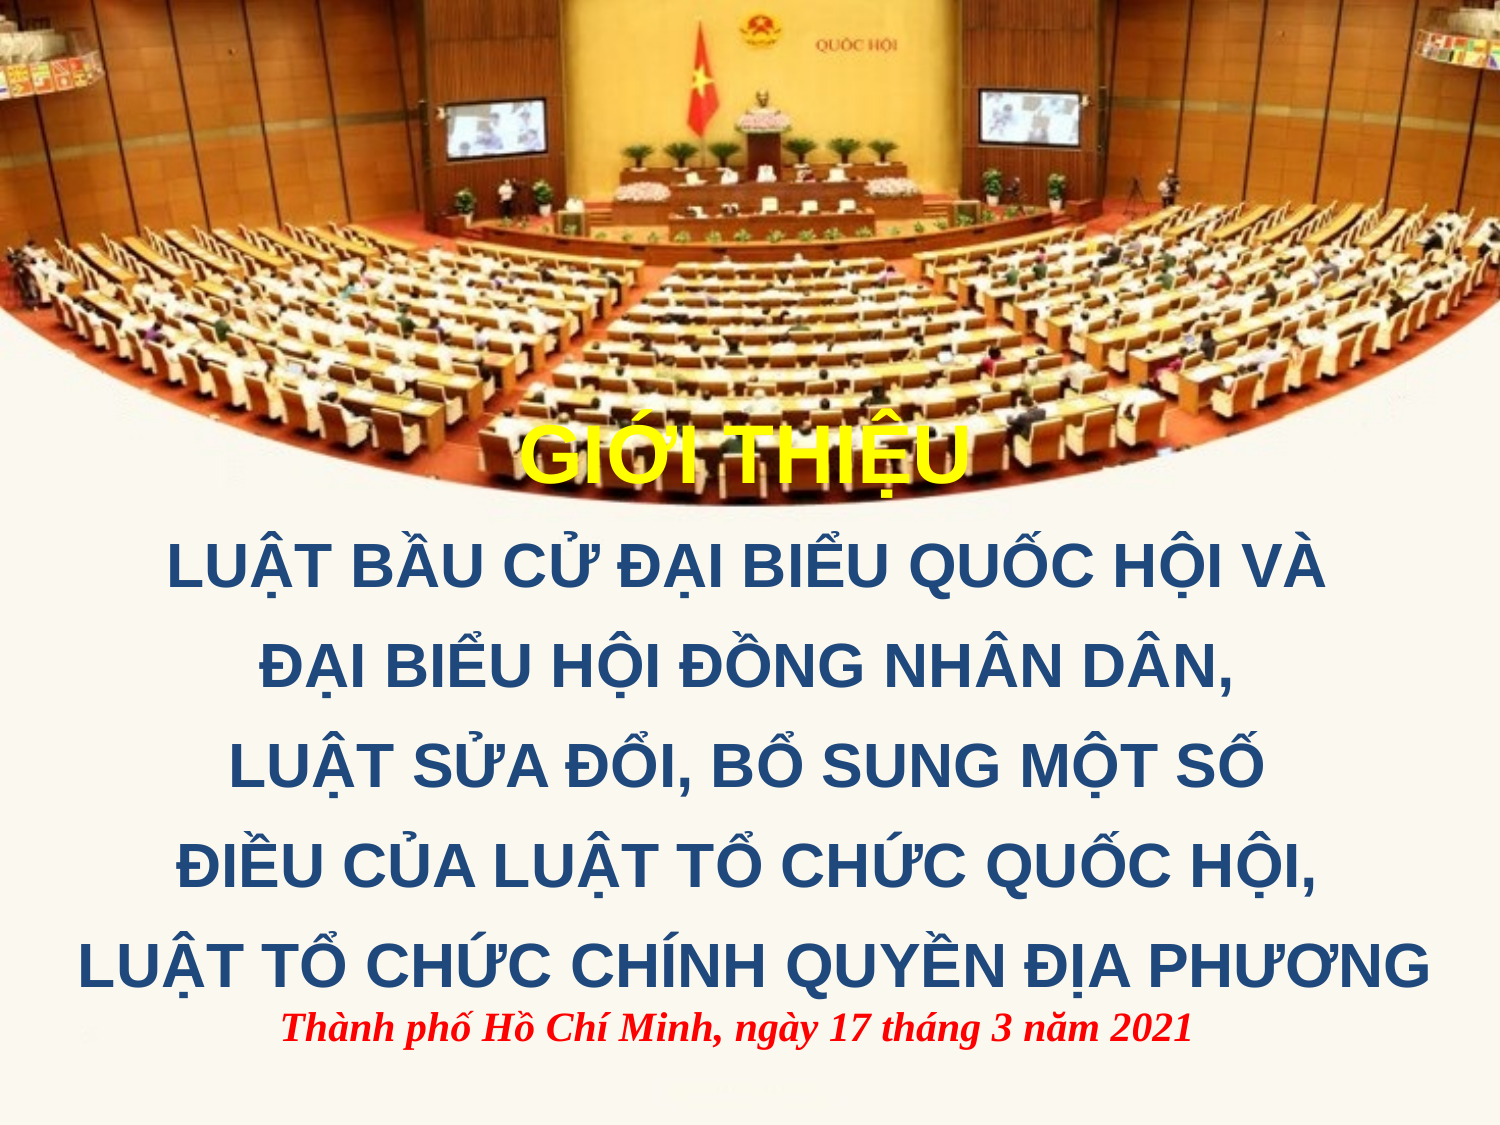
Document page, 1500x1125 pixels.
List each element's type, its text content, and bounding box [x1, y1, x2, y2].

text_box Thành phố Hồ Chí Minh, ngày 17 tháng 3 năm 2021 [62, 962, 1413, 1088]
text_box GIỚI THIỆU LUẬT BẦU CỬ ĐẠI BIỂU QUỐC HỘI VÀ ĐẠI BIỂU HỘI ĐỒNG NHÂN DÂN, LUẬT SỬA ĐỔI, BỔ SUNG MỘT SỐ ĐIỀU CỦA LUẬT TỔ CHỨC QUỐC HỘI, LUẬT TỔ CHỨC CHÍNH QUYỀN ĐỊA PHƯƠNG [12, 462, 1500, 938]
picture [0, 0, 1500, 1125]
